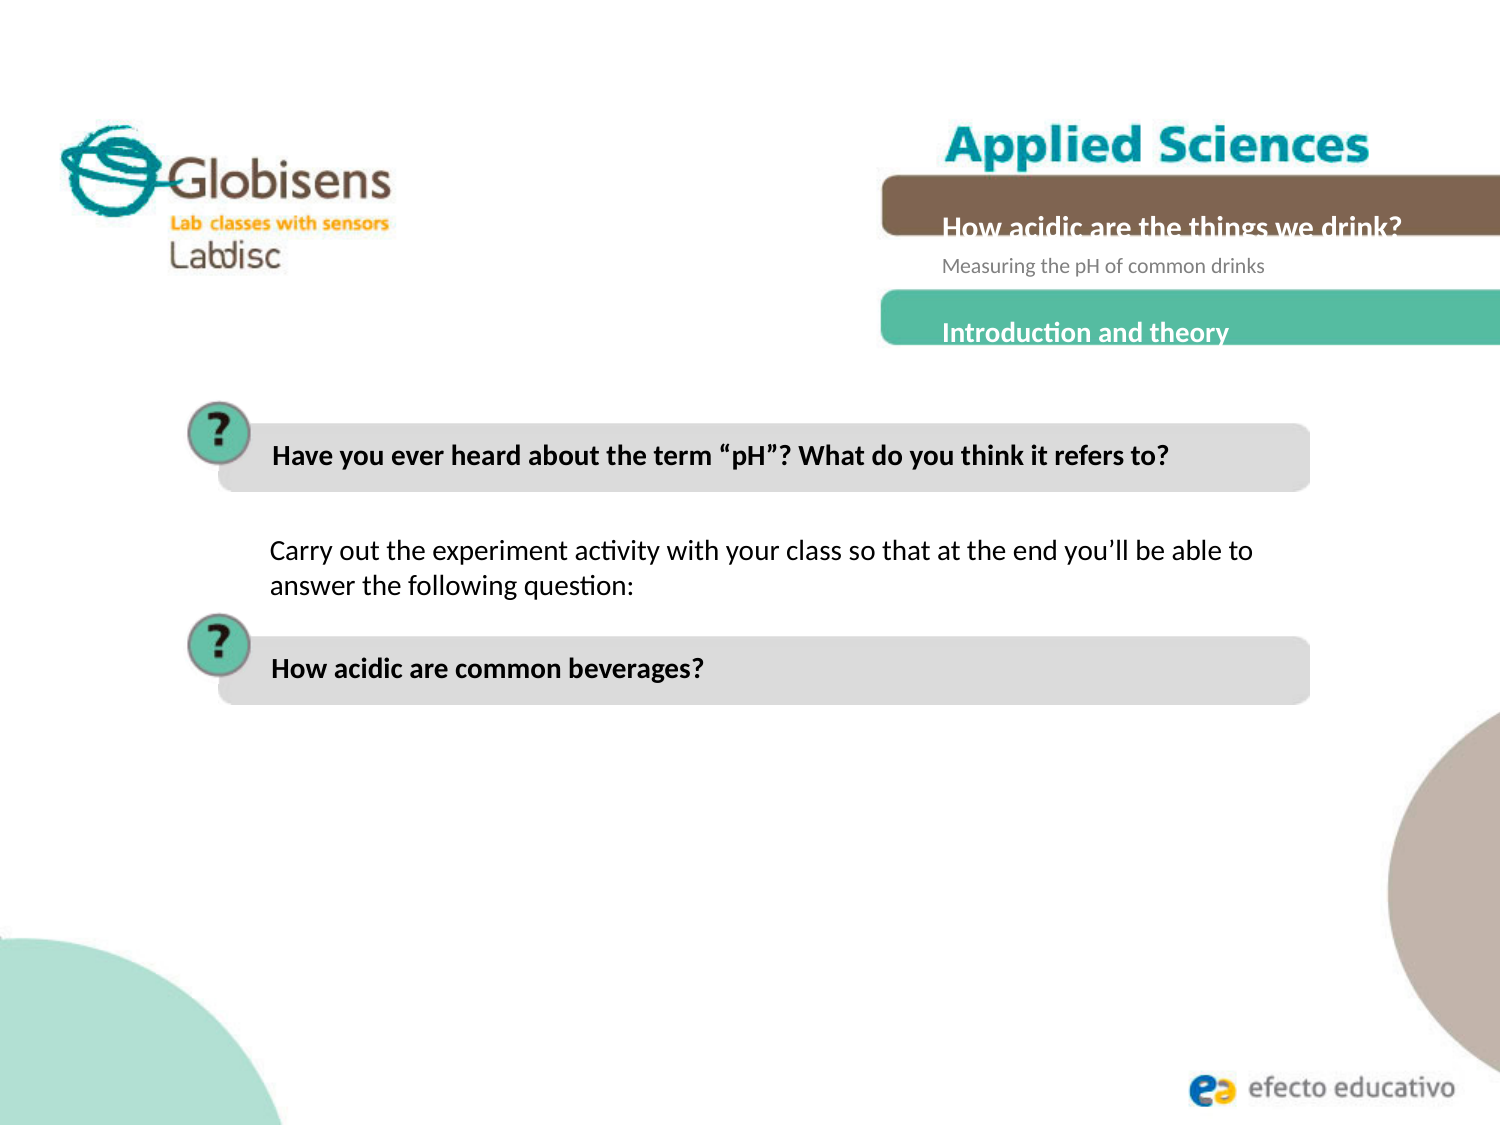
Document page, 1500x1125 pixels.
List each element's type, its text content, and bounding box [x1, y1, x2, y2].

text_box Carry out the experiment activity with your class so that at the end you’ll be able to answer the following question: [255, 523, 1291, 609]
text_box How acidic are the things we drink? [927, 192, 1500, 261]
text_box Measuring the pH of common drinks [927, 244, 1447, 286]
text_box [182, 611, 1311, 705]
picture [0, 0, 1500, 1125]
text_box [182, 399, 1311, 492]
text_box Introduction and theory [927, 305, 1500, 374]
